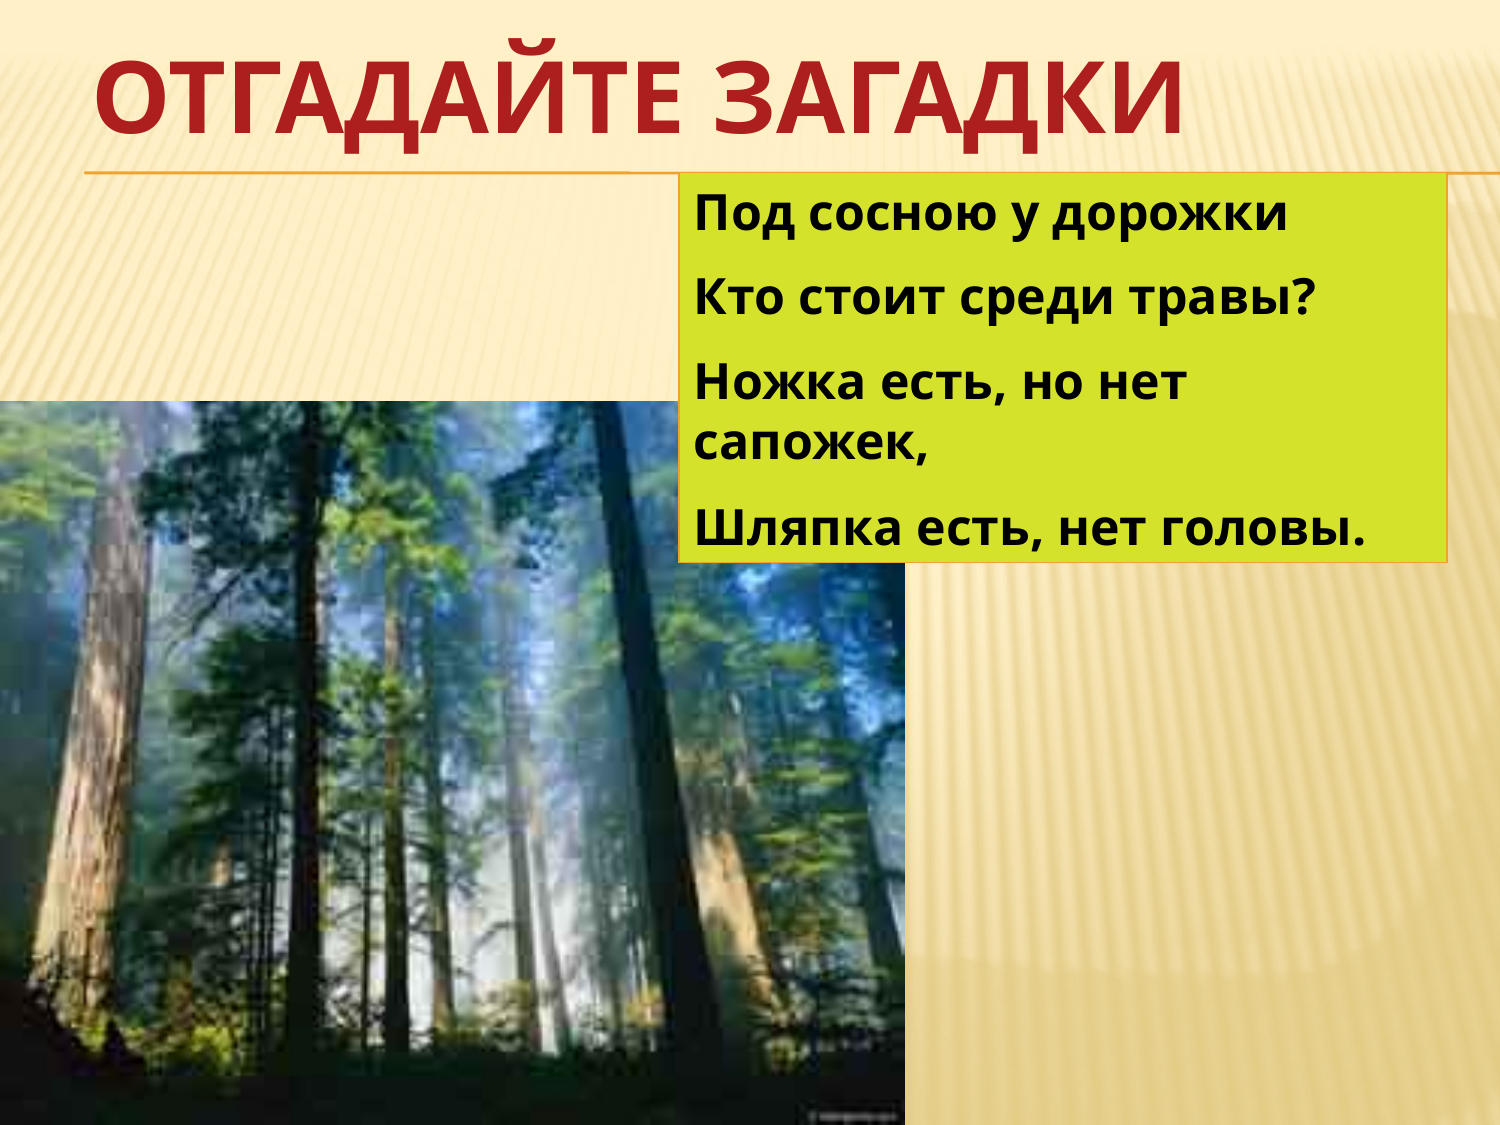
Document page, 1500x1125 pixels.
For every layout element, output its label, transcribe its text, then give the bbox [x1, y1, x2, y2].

title Отгадайте загадки [76, 0, 1427, 188]
text_box Под сосною у дорожки Кто стоит среди травы? Ножка есть, но нет сапожек, Шляпка есть, нет головы. [679, 172, 1448, 563]
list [0, 401, 905, 1125]
